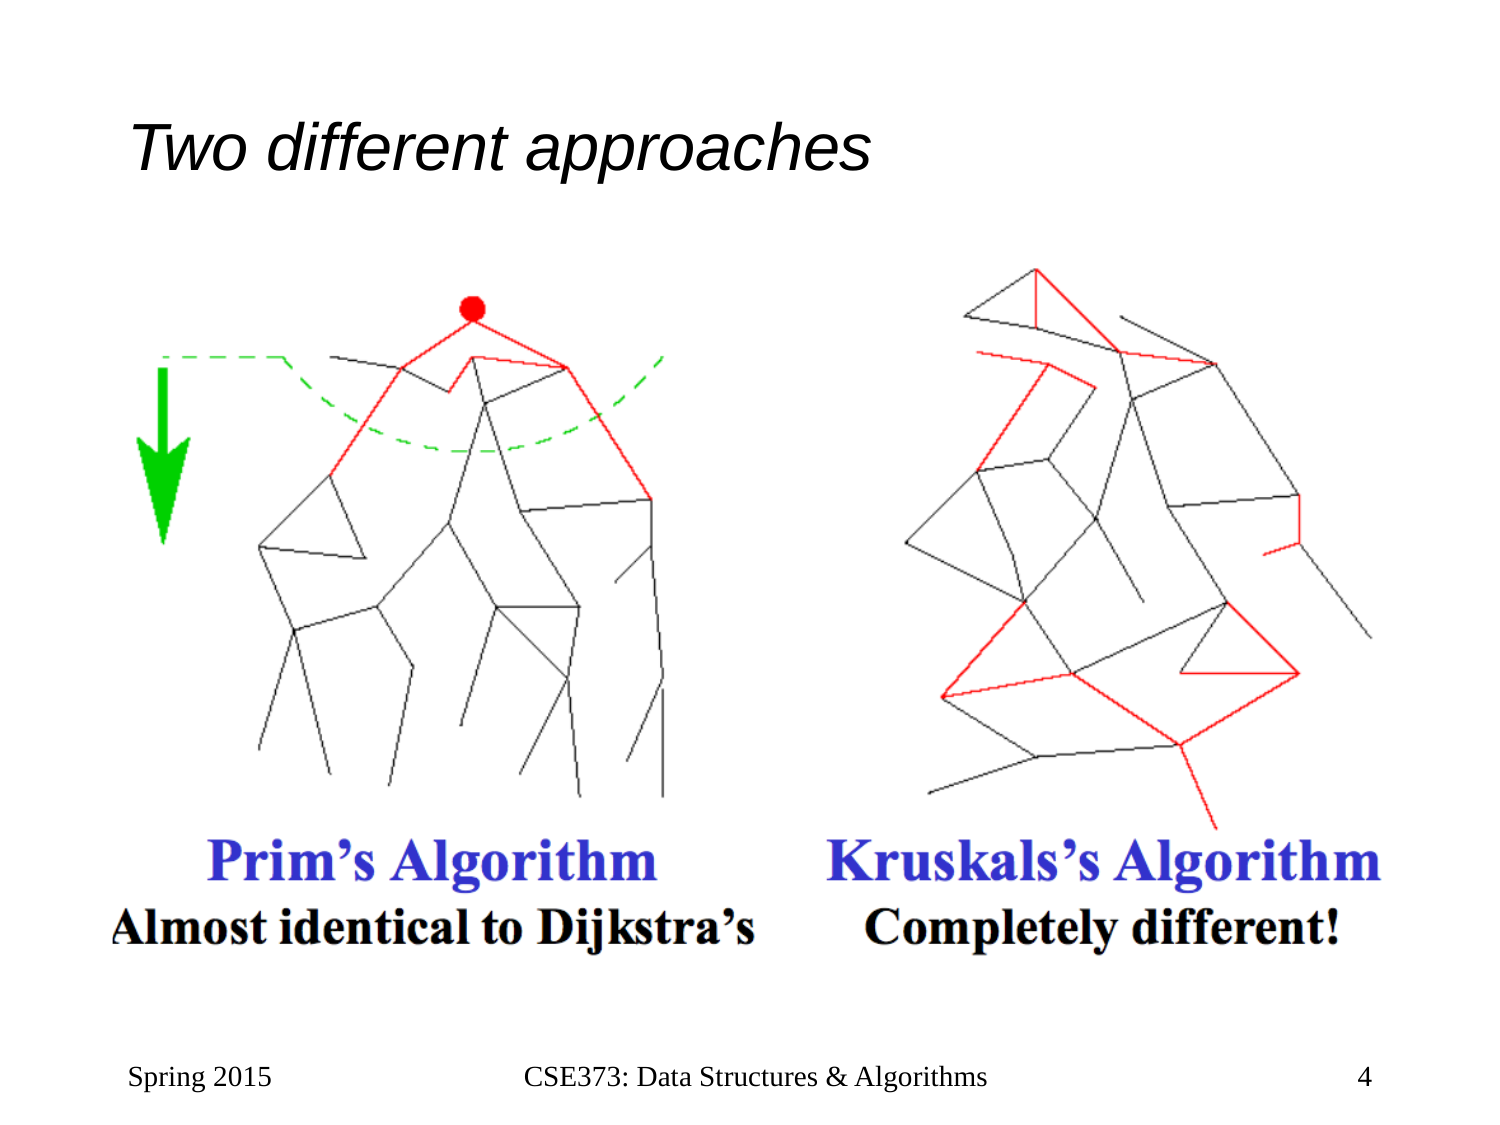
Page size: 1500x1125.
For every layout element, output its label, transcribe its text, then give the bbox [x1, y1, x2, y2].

footer CSE373: Data Structures & Algorithms [474, 1049, 1038, 1125]
slide_number Spring 2015 [112, 1049, 426, 1125]
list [112, 262, 1388, 1001]
title Two different approaches [112, 49, 1388, 238]
slide_number 4 [1074, 1049, 1388, 1125]
